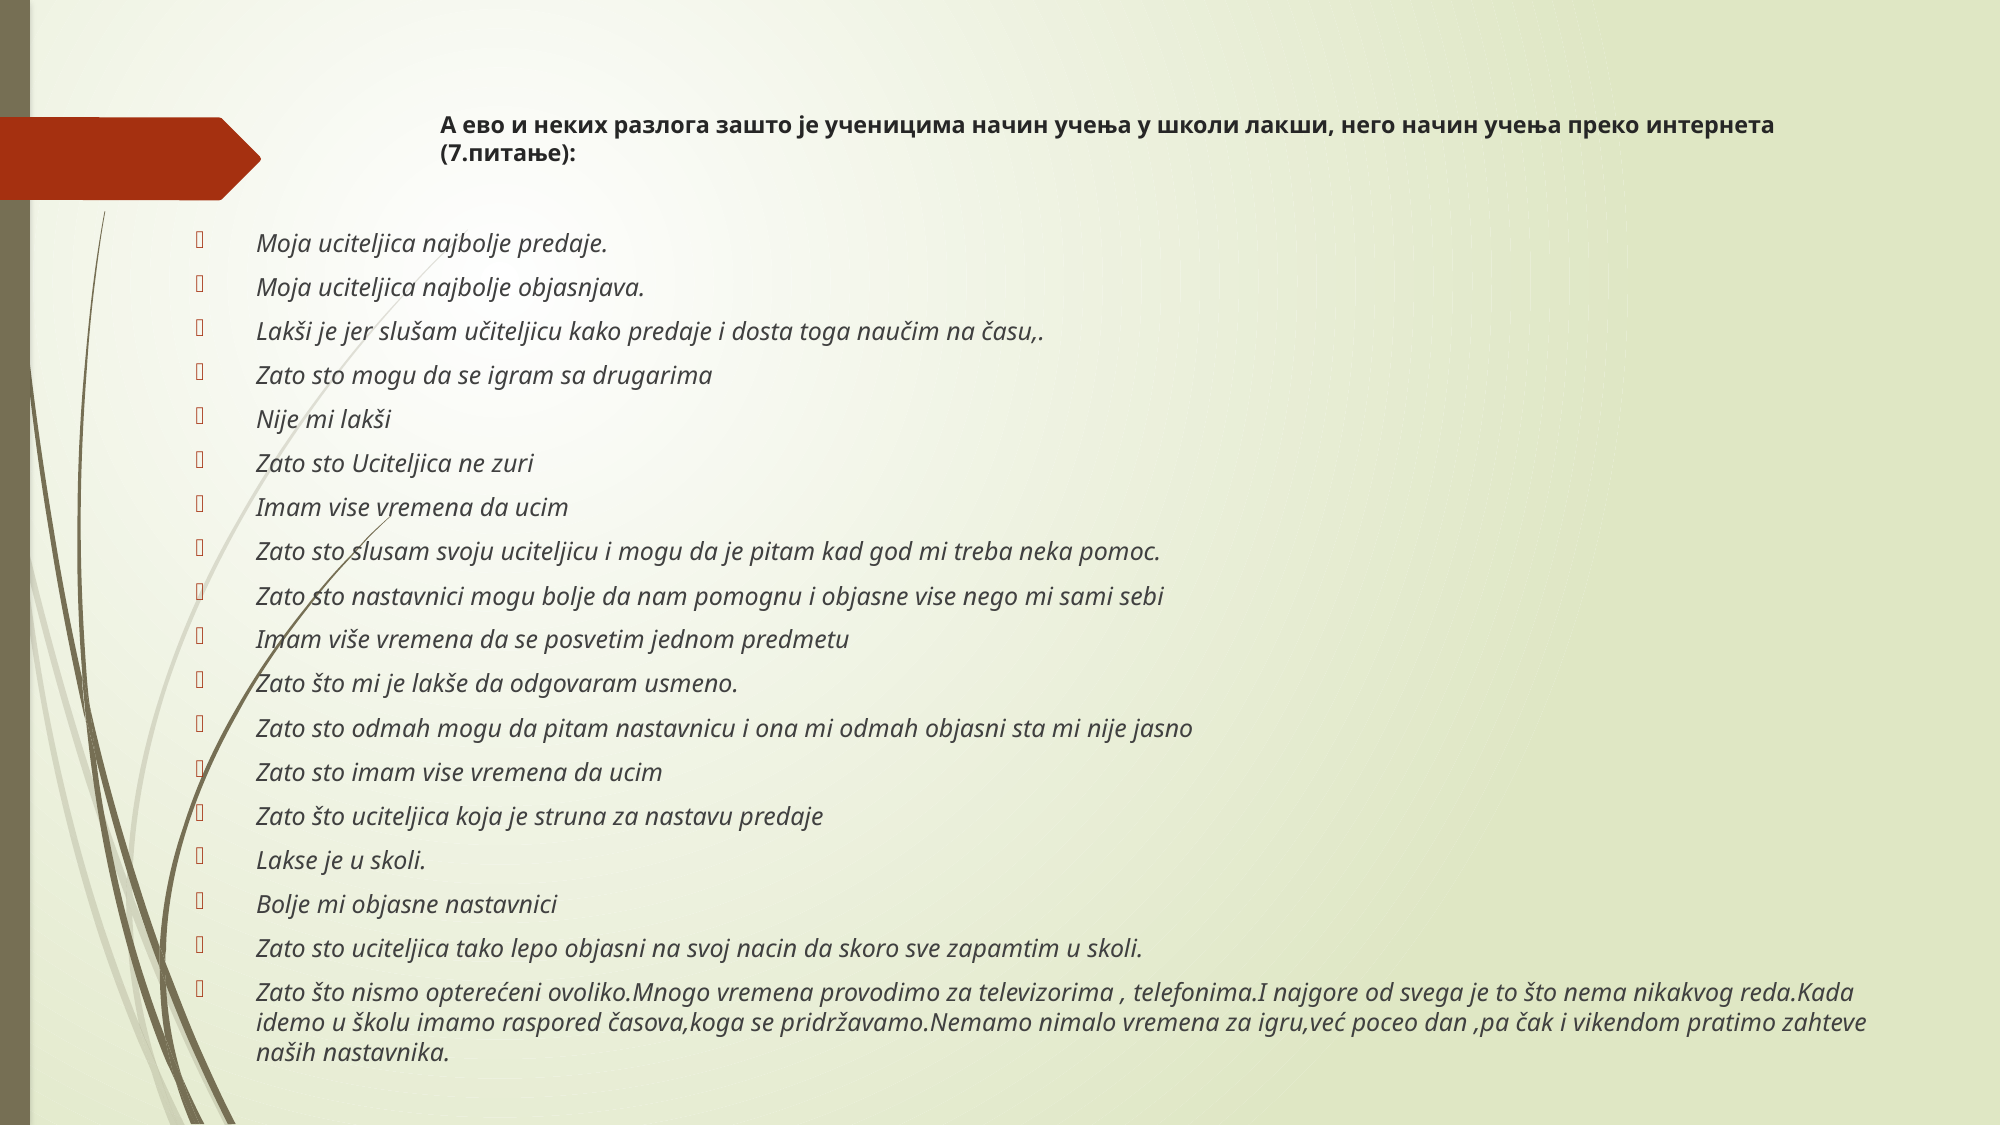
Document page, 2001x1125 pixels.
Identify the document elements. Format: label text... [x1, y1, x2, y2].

title А ево и неких разлога зашто је ученицима начин учења у школи лакши, него начин учења преко интернета (7.питање): [425, 102, 1888, 219]
list Moja uciteljica najbolje predaje. Moja uciteljica najbolje objasnjava. Lakši je jer slušam učiteljicu kako predaje i dosta toga naučim na času,. Zato sto mogu da se igram sa drugarima Nije mi lakši Zato sto Uciteljica ne zuri Imam vise vremena da ucim Zato sto slusam svoju uciteljicu i mogu da je pitam kad god mi treba neka pomoc. Zato sto nastavnici mogu bolje da nam pomognu i objasne vise nego mi sami sebi Imam više vremena da se posvetim jednom predmetu Zato što mi je lakše da odgovaram usmeno. Zato sto odmah mogu da pitam nastavnicu i ona mi odmah objasni sta mi nije jasno Zato sto imam vise vremena da ucim Zato što uciteljica koja je struna za nastavu predaje Lakse je u skoli. Bolje mi objasne nastavnici Zato sto uciteljica tako lepo objasni na svoj nacin da skoro sve zapamtim u skoli. Zato što nismo opterećeni ovoliko.Mnogo vremena provodimo za televizorima , telefonima.I najgore od svega je to što nema nikakvog reda.Kada idemo u školu imamo raspored časova,koga se pridržavamo.Nemamo nimalo vremena za igru,već poceo dan ,pa čak i vikendom pratimo zahteve naših nastavnika. [180, 219, 1888, 1086]
